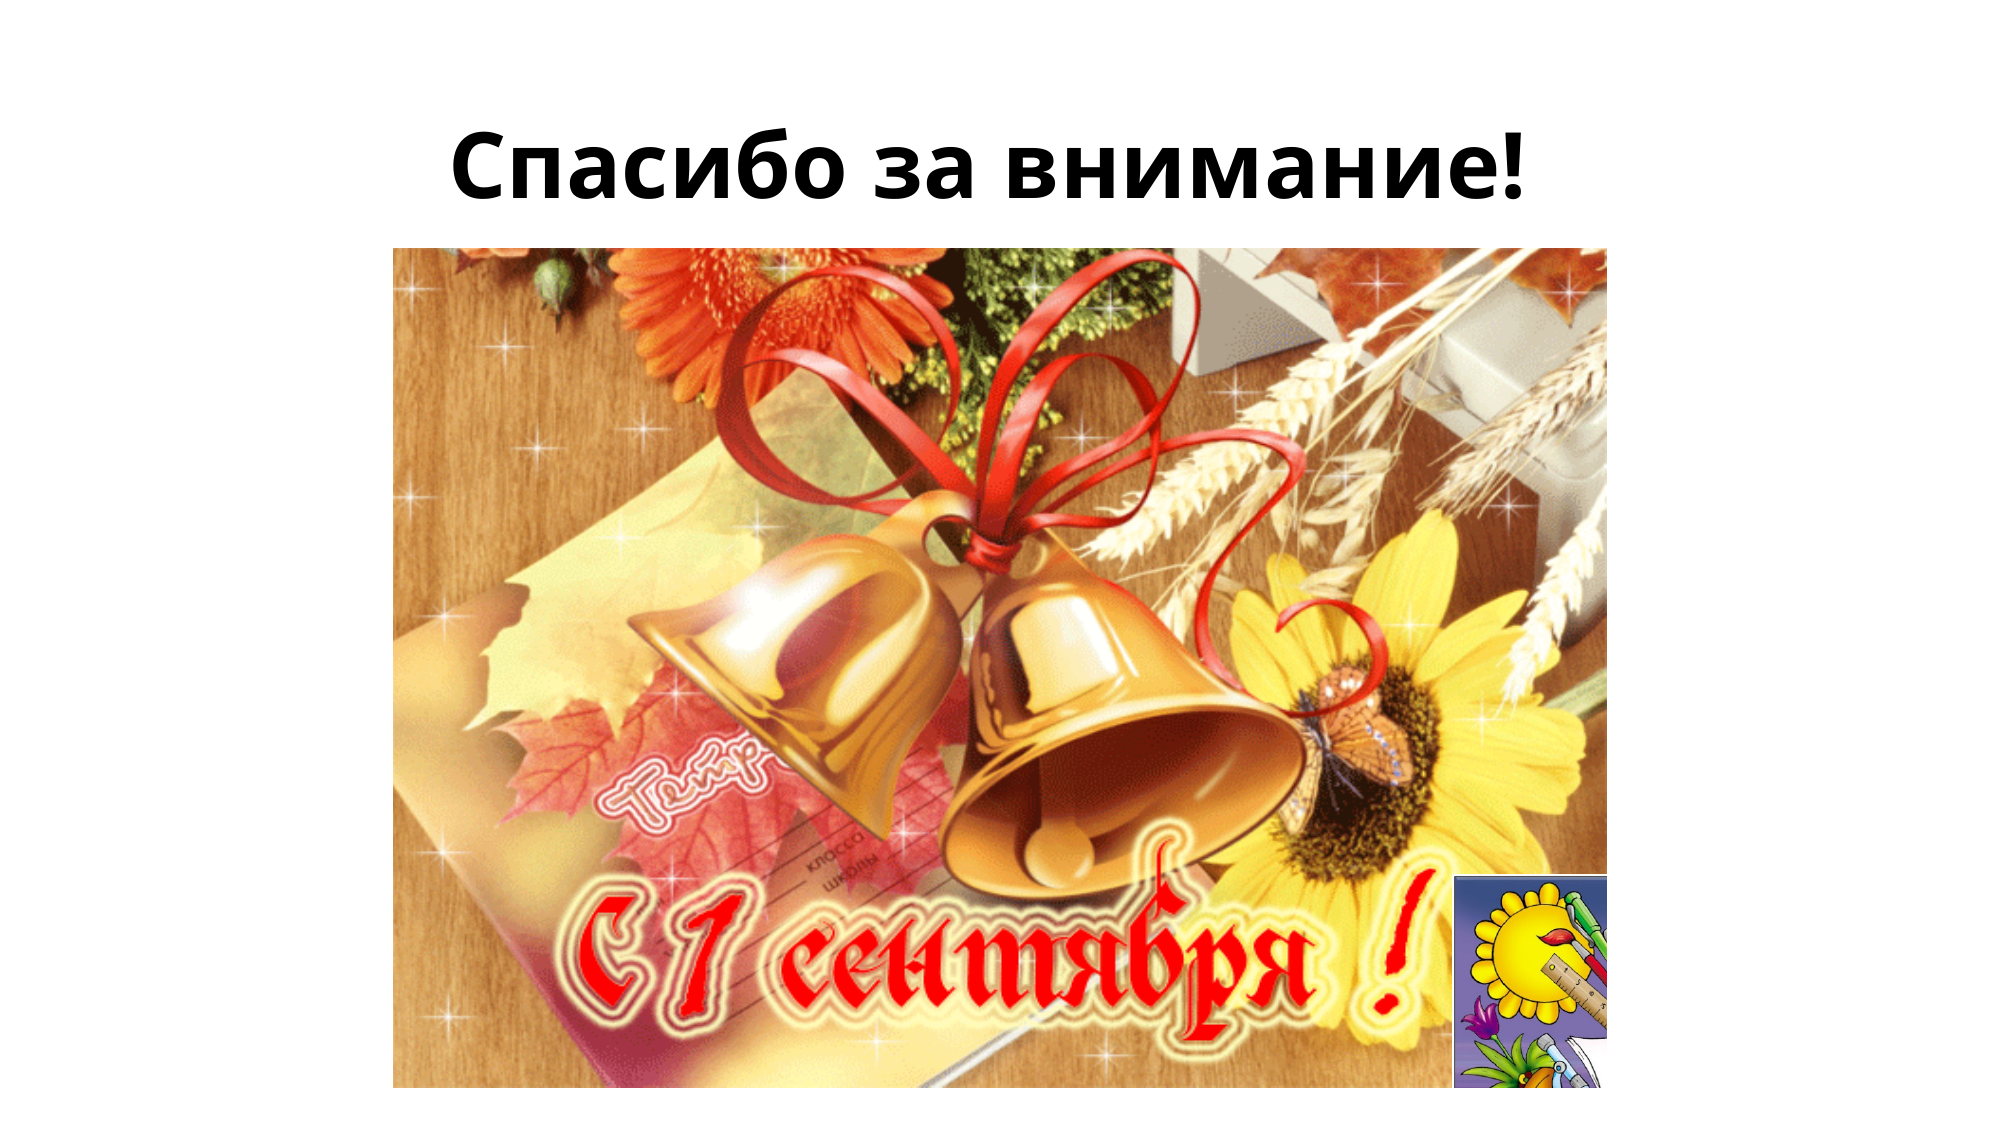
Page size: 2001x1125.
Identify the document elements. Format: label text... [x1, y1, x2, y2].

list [393, 248, 1607, 1088]
title Спасибо за внимание! [137, 59, 1863, 278]
picture [1452, 874, 1607, 1088]
